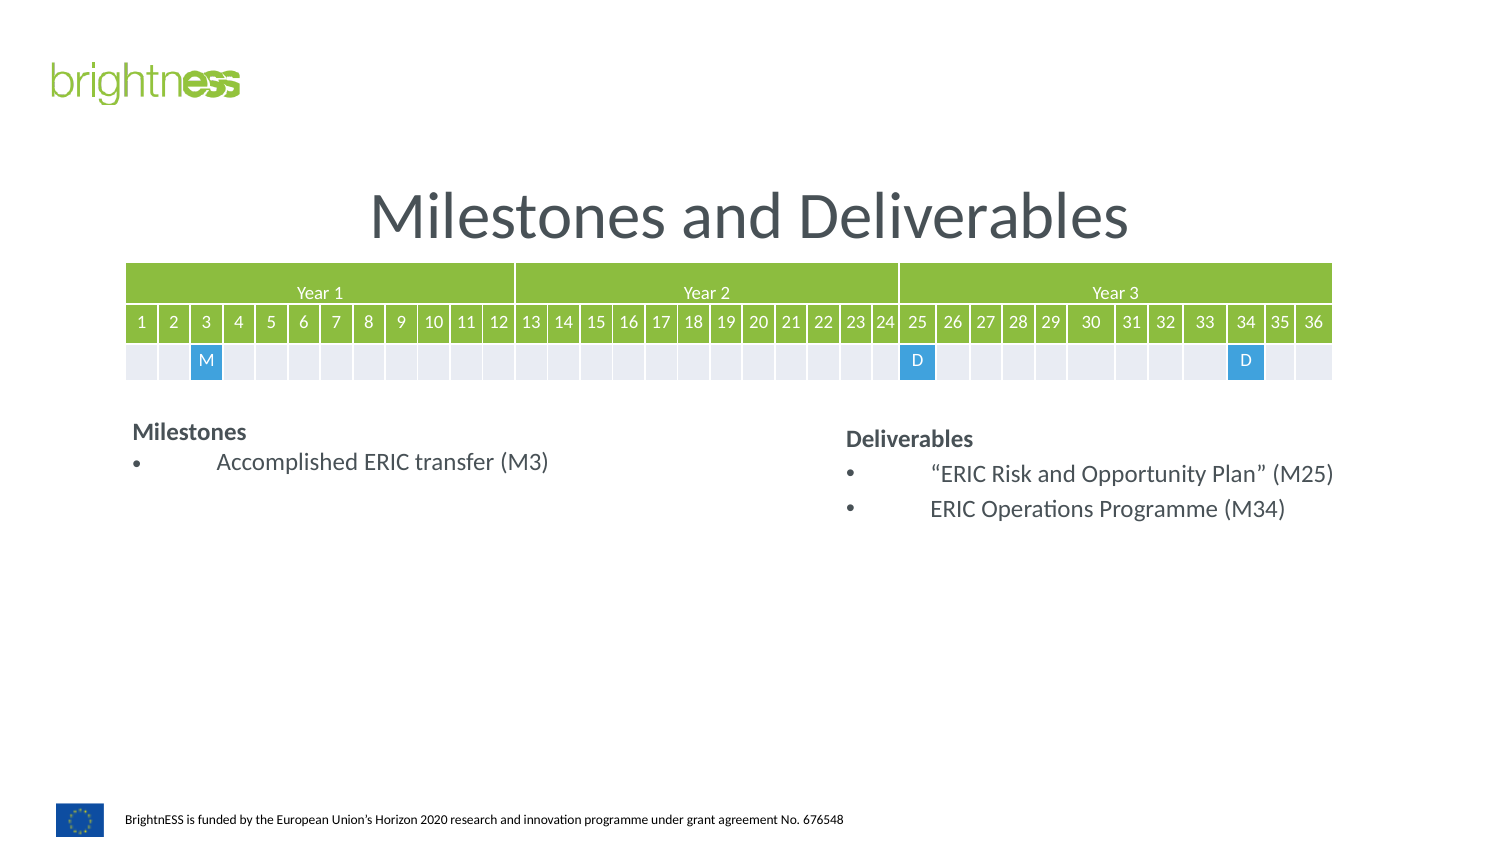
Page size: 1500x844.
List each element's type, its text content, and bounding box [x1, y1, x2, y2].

table_cell [321, 345, 352, 380]
table_cell 21 [776, 305, 806, 343]
table_cell 8 [354, 305, 384, 343]
table_cell 12 [483, 305, 514, 343]
table_cell 30 [1068, 305, 1114, 343]
table_cell D [1228, 345, 1264, 380]
table_cell [646, 345, 677, 380]
table_cell 33 [1184, 305, 1226, 343]
table_cell [711, 345, 741, 380]
table_cell 27 [971, 305, 1001, 343]
table_cell 36 [1296, 305, 1332, 343]
table_header Year 3 [900, 282, 1332, 303]
table_cell [548, 345, 579, 380]
table_cell [776, 345, 806, 380]
table_cell [1266, 345, 1294, 380]
table_cell [126, 345, 157, 380]
table_cell 18 [678, 305, 709, 343]
table_cell 34 [1228, 305, 1264, 343]
title Milestones and Deliverables [0, 141, 1500, 282]
table_cell [1116, 345, 1147, 380]
table_cell 17 [646, 305, 677, 343]
table_cell [613, 345, 644, 380]
table_cell [1068, 345, 1114, 380]
table_cell [386, 345, 417, 380]
table_cell 20 [743, 305, 774, 343]
table_cell 29 [1036, 305, 1066, 343]
table_cell [678, 345, 709, 380]
table_cell 11 [451, 305, 482, 343]
table_cell 23 [841, 305, 871, 343]
table_cell [451, 345, 482, 380]
table_cell 22 [808, 305, 839, 343]
table_cell D [900, 345, 935, 380]
list Deliverables “ERIC Risk and Opportunity Plan” (M25) ERIC Operations Programme (M34) [830, 415, 1400, 729]
table_cell 9 [386, 305, 417, 343]
table_cell [1296, 345, 1332, 380]
table_cell [256, 345, 287, 380]
table_cell 14 [548, 305, 579, 343]
table_cell 7 [321, 305, 352, 343]
text_box Milestones Accomplished ERIC transfer (M3) [117, 413, 866, 728]
table_cell [1184, 345, 1226, 380]
table_cell 10 [418, 305, 449, 343]
table_cell 1 [126, 305, 157, 343]
table_cell [1003, 345, 1034, 380]
table_cell 26 [937, 305, 969, 343]
table_cell [224, 345, 254, 380]
table_cell 32 [1149, 305, 1182, 343]
table_cell 35 [1266, 305, 1294, 343]
table_cell [937, 345, 969, 380]
table_cell M [191, 345, 222, 380]
table_cell [354, 345, 384, 380]
table_cell [808, 345, 839, 380]
table_cell 28 [1003, 305, 1034, 343]
table_header Year 1 [126, 282, 514, 303]
table_cell 13 [516, 305, 547, 343]
table_cell 19 [711, 305, 741, 343]
table_cell [971, 345, 1001, 380]
table_cell [289, 345, 319, 380]
table_cell 15 [581, 305, 612, 343]
table_cell [873, 345, 898, 380]
table_cell [1149, 345, 1182, 380]
table_cell [418, 345, 449, 380]
table_cell [743, 345, 774, 380]
table_cell 6 [289, 305, 319, 343]
table_cell [483, 345, 514, 380]
table_cell 31 [1116, 305, 1147, 343]
table_cell 3 [191, 305, 222, 343]
text_box BrightnESS is funded by the European Union’s Horizon 2020 research and innovation programme under grant agreement No. 676548 [125, 802, 981, 844]
table_cell 2 [159, 305, 189, 343]
table_cell [841, 345, 871, 380]
picture [55, 802, 105, 837]
table_cell 5 [256, 305, 287, 343]
table_cell [1036, 345, 1066, 380]
table_cell [159, 345, 189, 380]
table_cell 25 [900, 305, 935, 343]
table_cell [581, 345, 612, 380]
table_cell 4 [224, 305, 254, 343]
table_cell 24 [873, 305, 898, 343]
table_header Year 2 [516, 282, 898, 303]
table_cell [516, 345, 547, 380]
table_cell 16 [613, 305, 644, 343]
